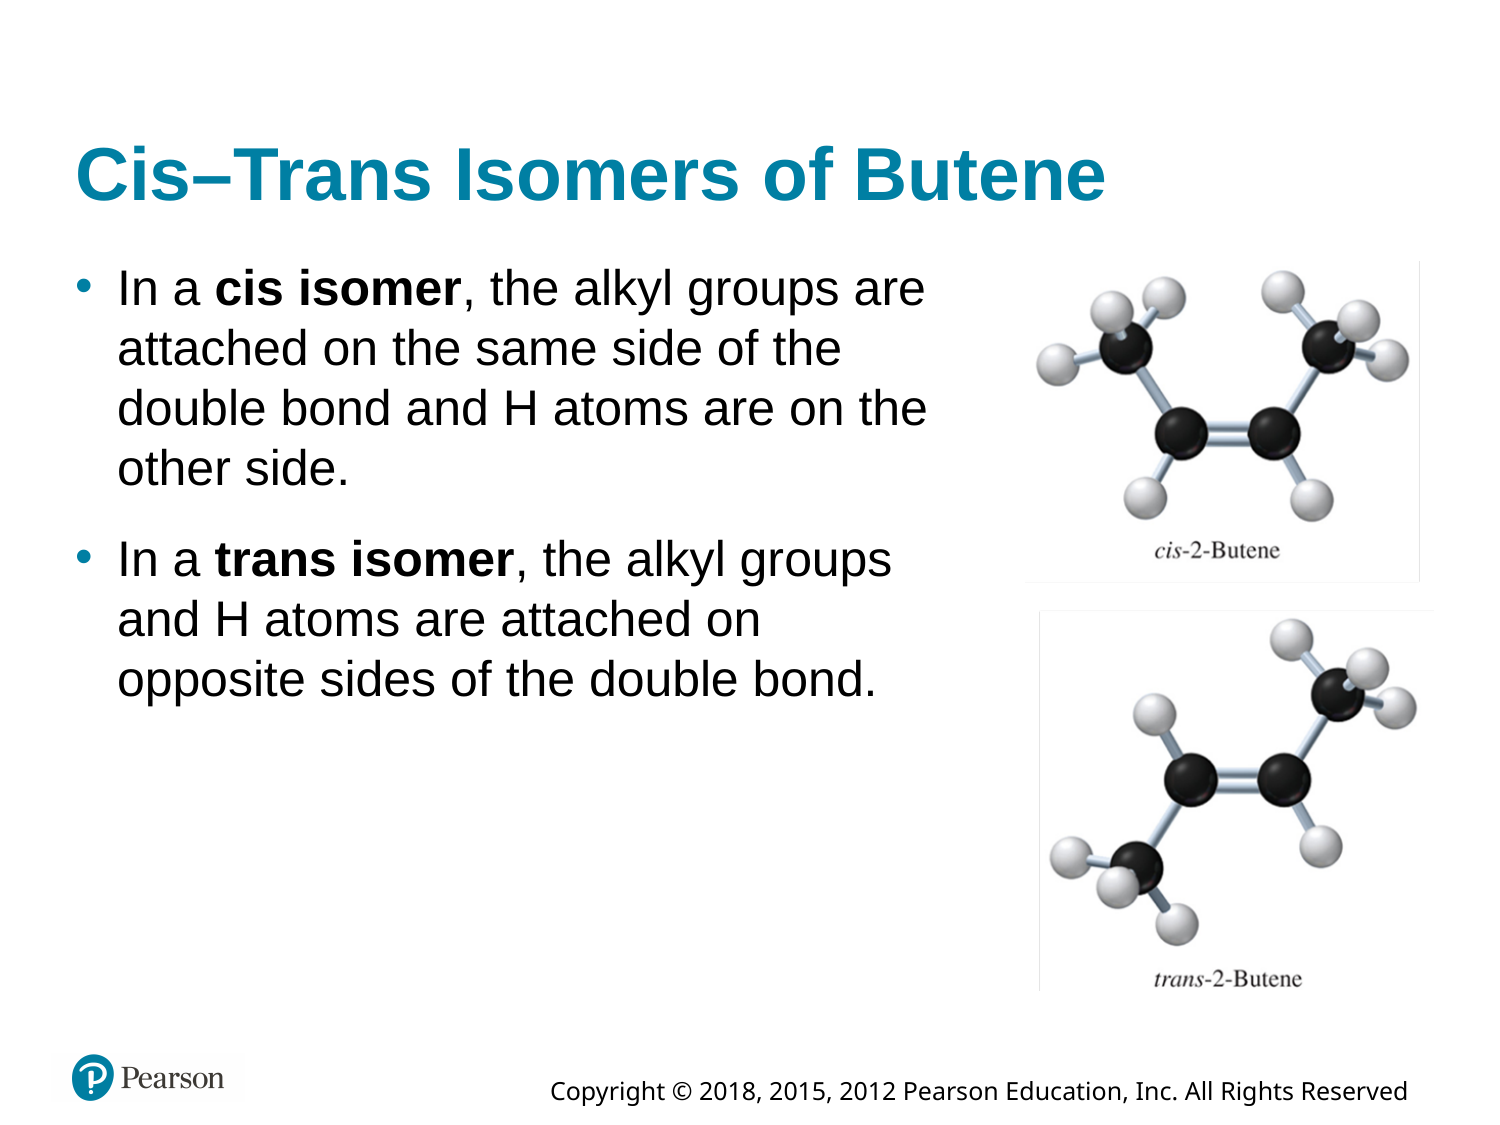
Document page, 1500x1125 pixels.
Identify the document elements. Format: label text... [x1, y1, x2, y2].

title Cis–Trans Isomers of Butene [75, 35, 1425, 216]
picture [51, 1053, 245, 1102]
list In a cis isomer, the alkyl groups are attached on the same side of the double bond and H atoms are on the other side. In a trans isomer, the alkyl groups and H atoms are attached on opposite sides of the double bond. [75, 255, 934, 997]
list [1025, 261, 1435, 991]
